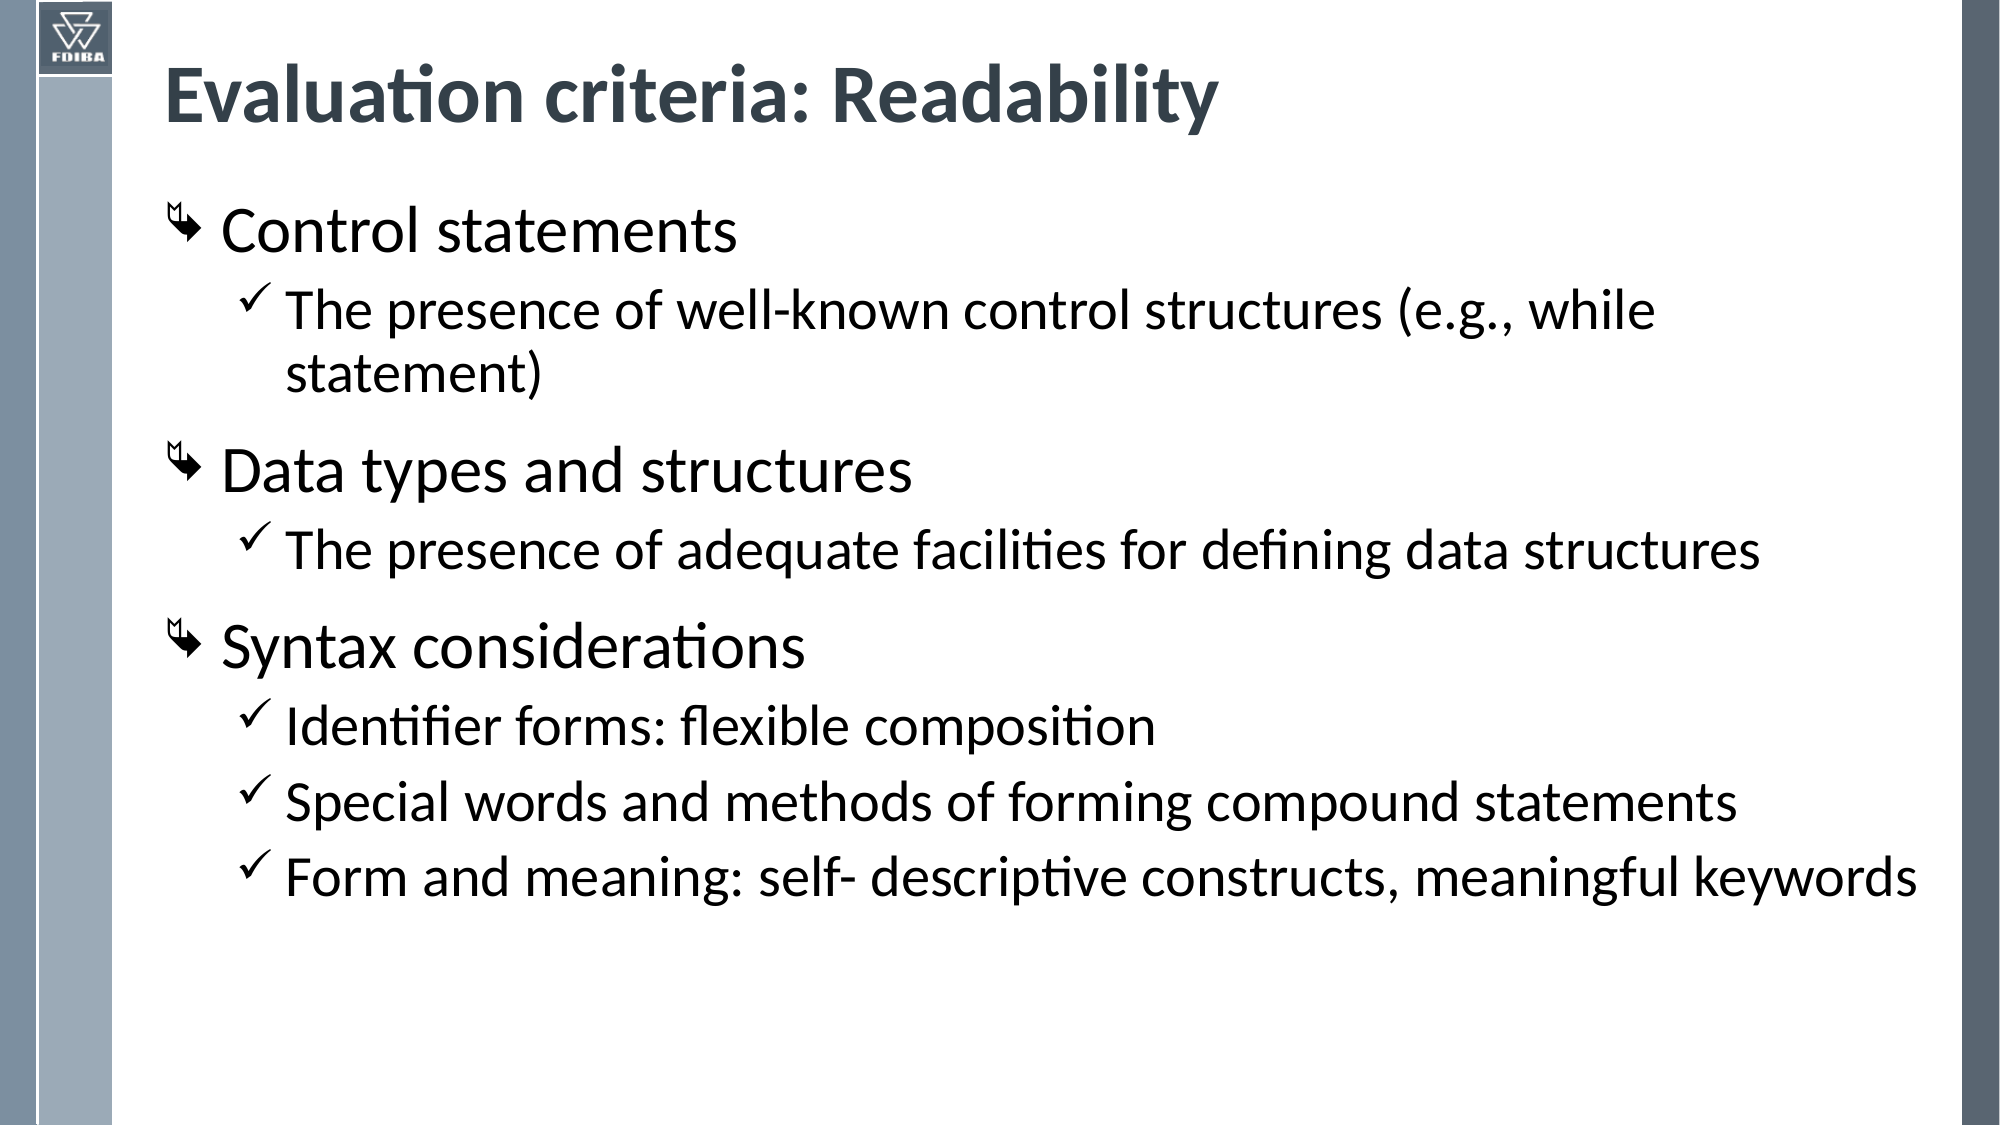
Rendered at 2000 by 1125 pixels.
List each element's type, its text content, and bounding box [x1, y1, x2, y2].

list Control statements The presence of well-known control structures (e.g., while statement) Data types and structures The presence of adequate facilities for defining data structures Syntax considerations Identifier forms: flexible composition Special words and methods of forming compound statements Form and meaning: self- descriptive constructs, meaningful keywords [149, 187, 1938, 1075]
picture [41, 10, 108, 66]
title Evaluation criteria: Readability [149, 29, 1938, 149]
